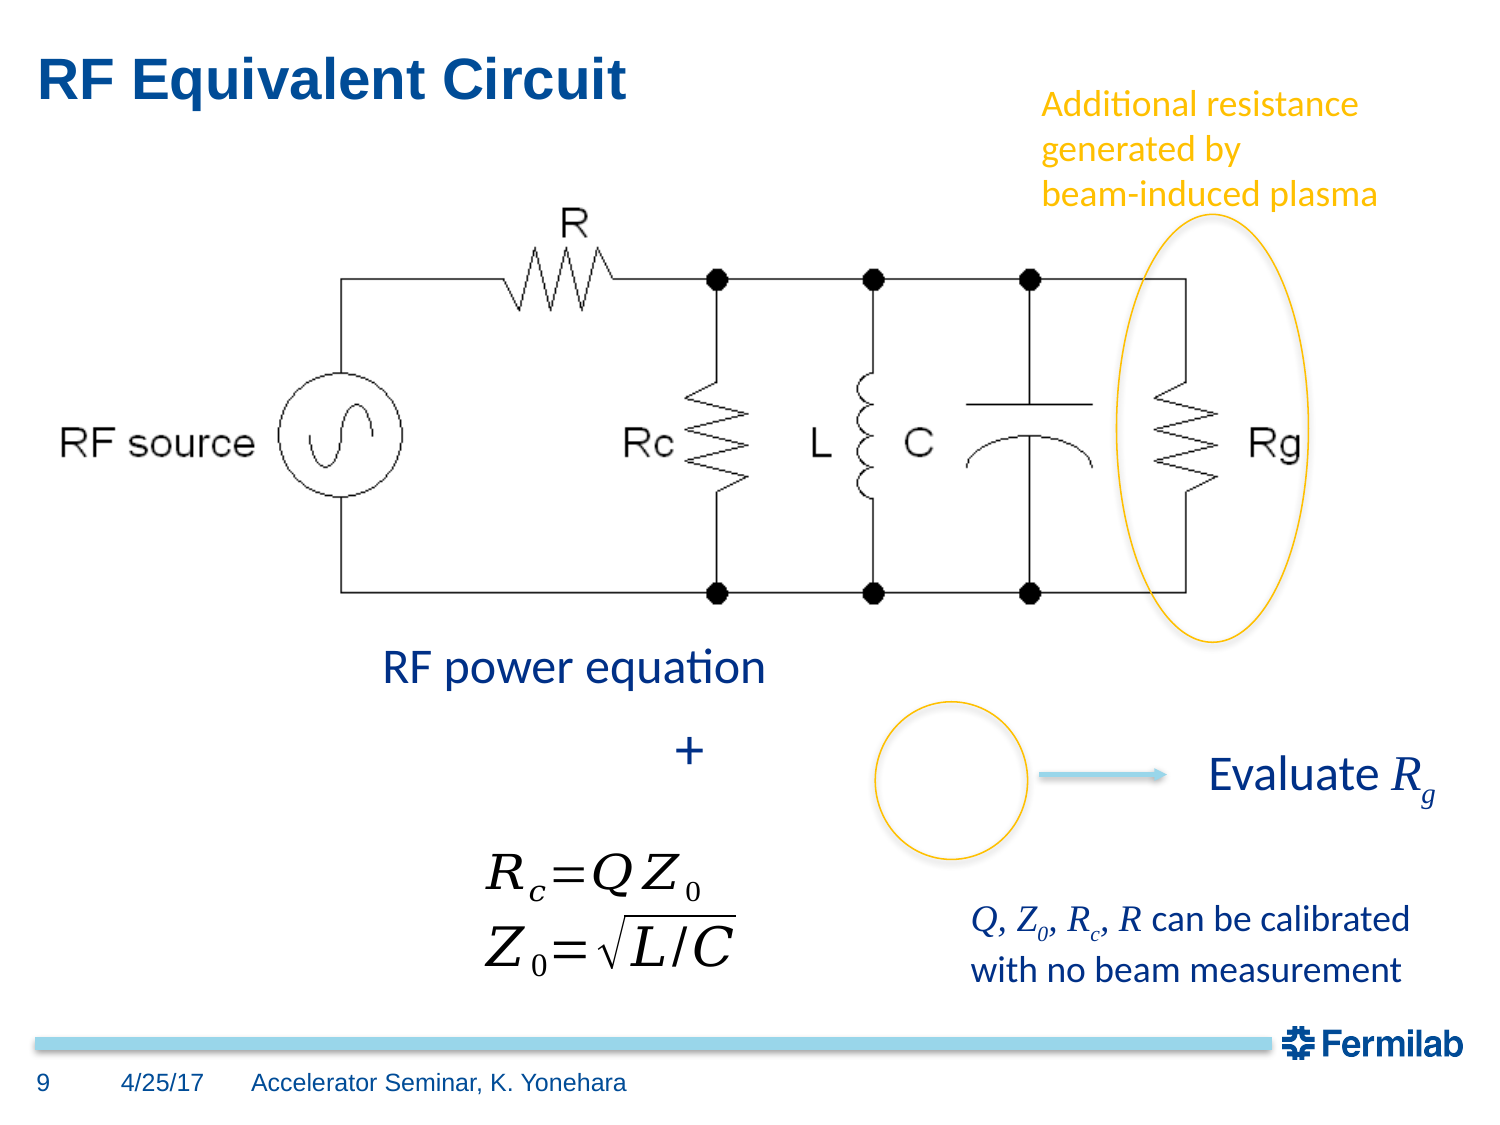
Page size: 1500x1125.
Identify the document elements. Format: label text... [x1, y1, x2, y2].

text_box Additional resistance generated by beam-induced plasma [1026, 71, 1394, 222]
text_box Evaluate Rg [1193, 733, 1451, 817]
picture [34, 175, 1334, 622]
picture [1282, 1026, 1463, 1060]
title RF Equivalent Circuit [37, 41, 1463, 112]
slide_number 9 [36, 1066, 105, 1106]
footer Accelerator Seminar, K. Yonehara [251, 1066, 1279, 1107]
text_box [1177, 629, 1247, 644]
text_box RF power equation [367, 629, 782, 701]
text_box [874, 700, 1029, 861]
text_box Q, Z0, Rc, R can be calibrated with no beam measurement [955, 886, 1427, 998]
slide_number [120, 1066, 232, 1107]
